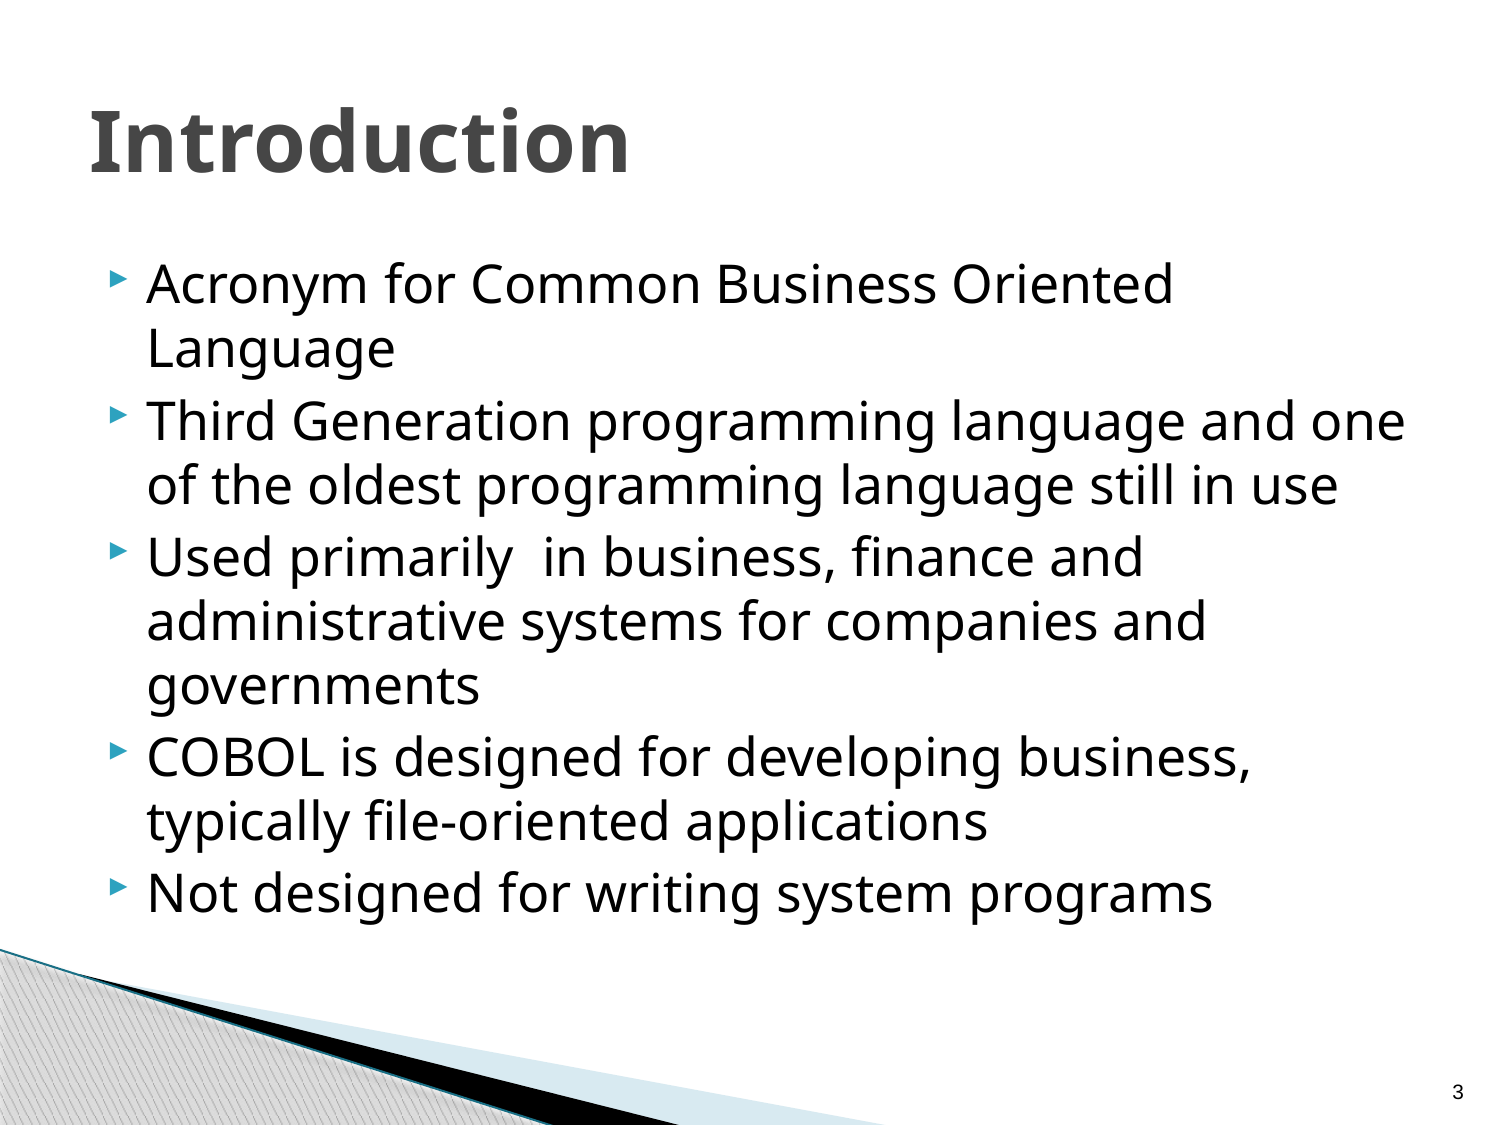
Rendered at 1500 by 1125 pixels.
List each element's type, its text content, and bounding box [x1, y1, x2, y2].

slide_number 3 [1418, 1051, 1479, 1112]
title Introduction [75, 45, 1425, 233]
list Acronym for Common Business Oriented Language Third Generation programming language and one of the oldest programming language still in use Used primarily in business, finance and administrative systems for companies and governments COBOL is designed for developing business, typically file-oriented applications Not designed for writing system programs [75, 243, 1425, 986]
